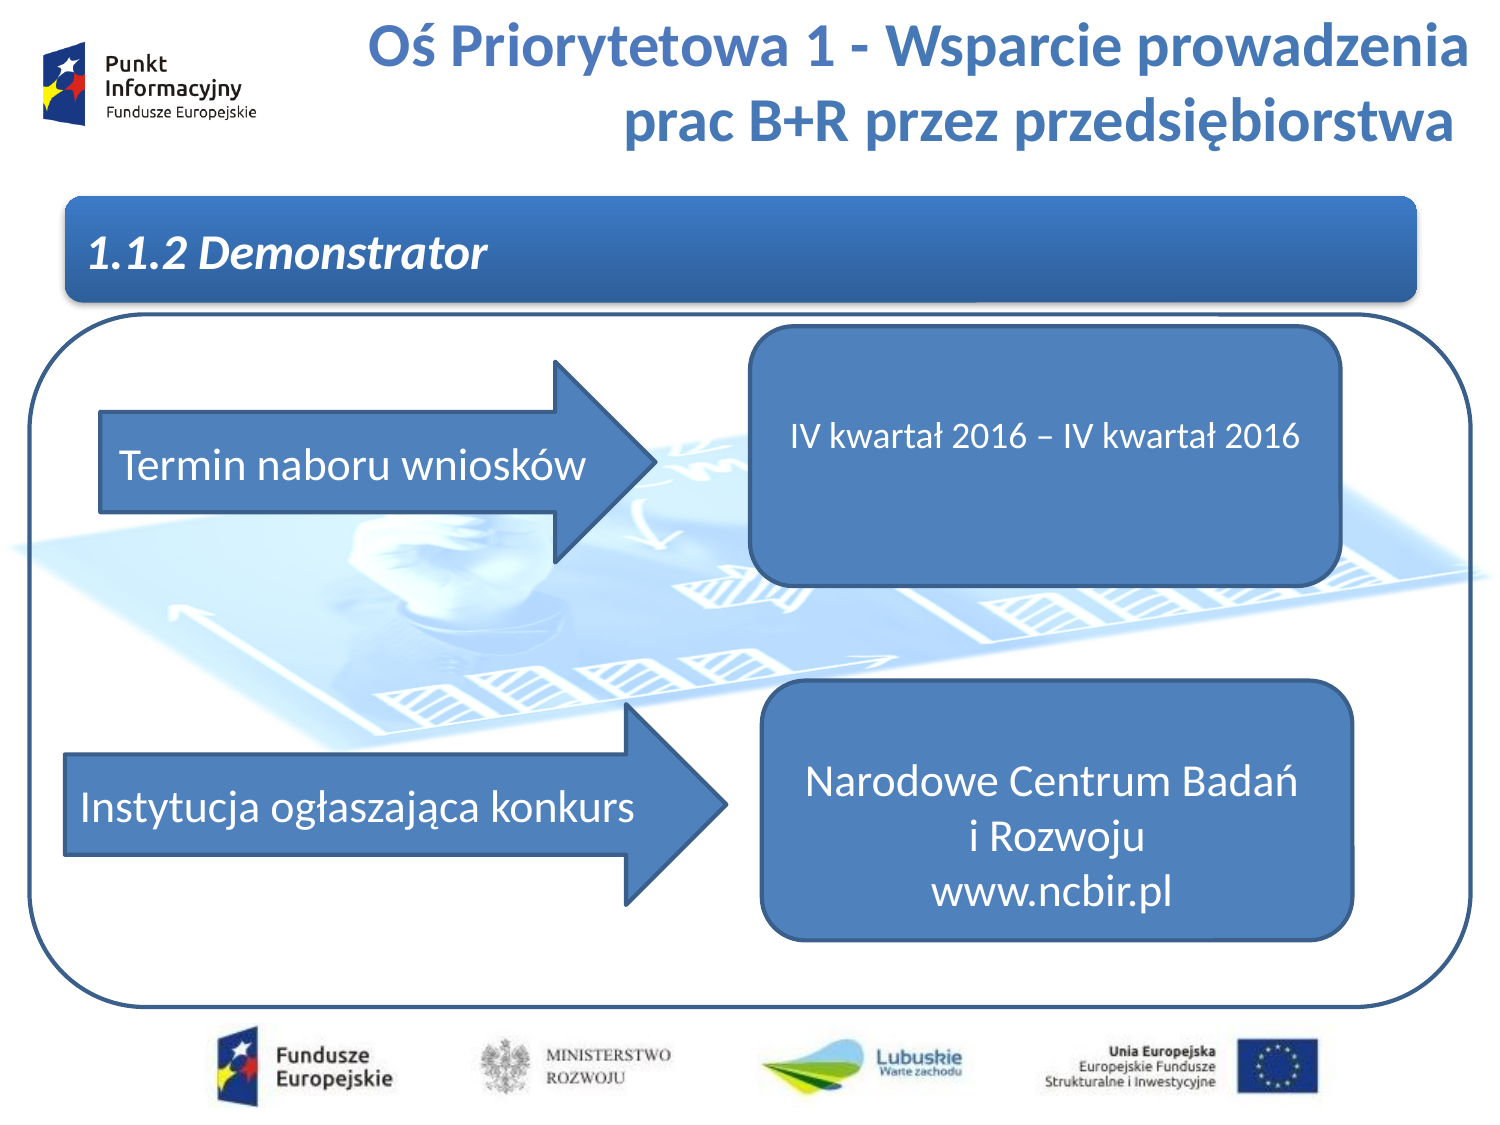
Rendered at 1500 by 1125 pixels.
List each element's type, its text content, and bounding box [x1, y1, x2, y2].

text_box [49, 312, 1451, 361]
picture [0, 0, 290, 166]
picture [159, 1022, 1360, 1108]
text_box IV kwartał 2016 – IV kwartał 2016 [748, 324, 1342, 361]
text_box Instytucja ogłaszająca konkurs [62, 770, 729, 907]
text_box [27, 770, 1473, 1010]
picture [0, 362, 1500, 763]
text_box Narodowe Centrum Badań i Rozwoju www.ncbir.pl [759, 770, 1355, 943]
text_box 1.1.2 Demonstrator [64, 196, 1418, 303]
title Oś Priorytetowa 1 - Wsparcie prowadzenia prac B+R przez przedsiębiorstwa [290, 0, 1486, 154]
